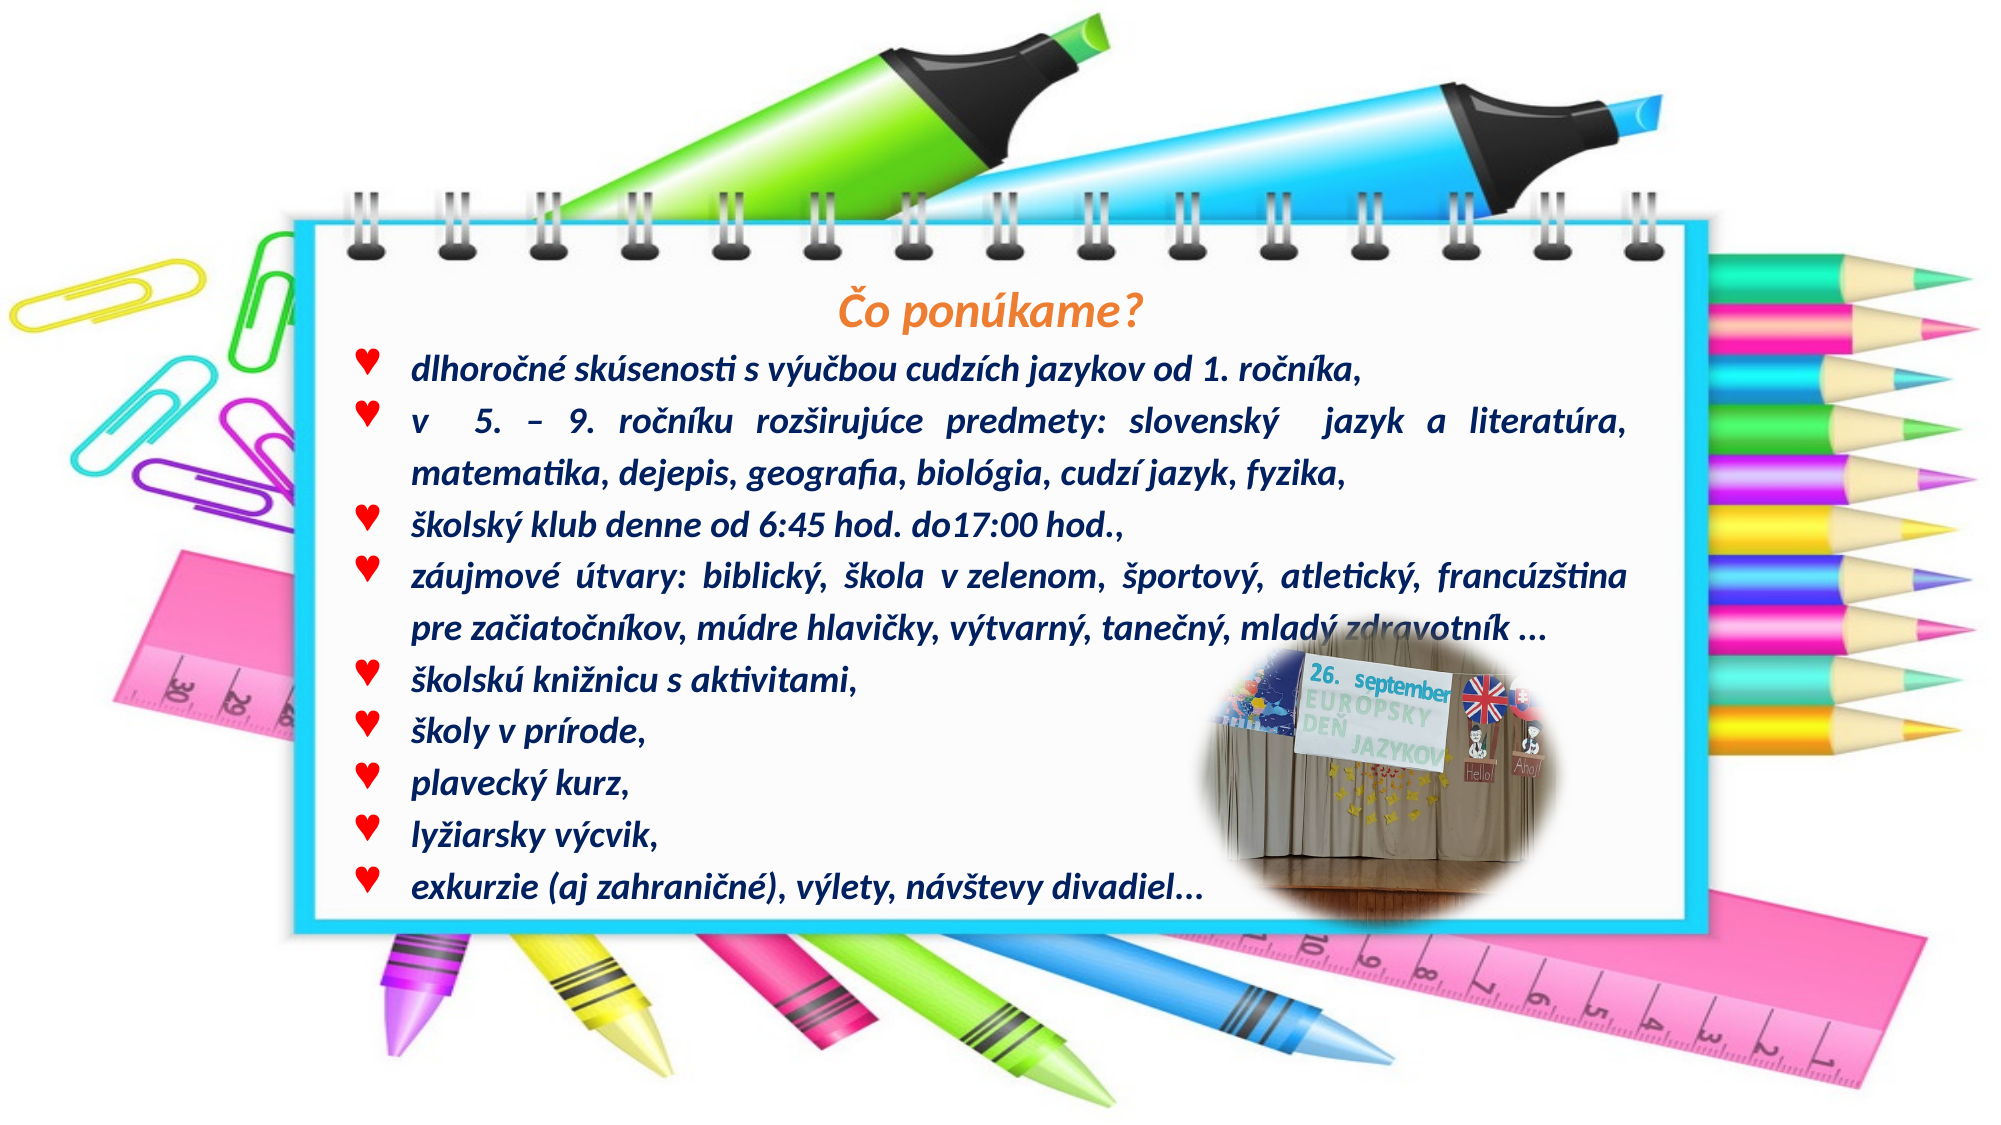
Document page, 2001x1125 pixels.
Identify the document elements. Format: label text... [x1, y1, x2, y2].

text_box Čo ponúkame? dlhoročné skúsenosti s výučbou cudzích jazykov od 1. ročníka, v 5. – 9. ročníku rozširujúce predmety: slovenský jazyk a literatúra, matematika, dejepis, geografia, biológia, cudzí jazyk, fyzika, školský klub denne od 6:45 hod. do17:00 hod., záujmové útvary: biblický, škola v zelenom, športový, atletický, francúzština pre začiatočníkov, múdre hlavičky, výtvarný, tanečný, mladý zdravotník ... školskú knižnicu s aktivitami, školy v prírode, plavecký kurz, lyžiarsky výcvik, exkurzie (aj zahraničné), výlety, návštevy divadiel... [339, 164, 1644, 915]
picture [1184, 606, 1573, 944]
